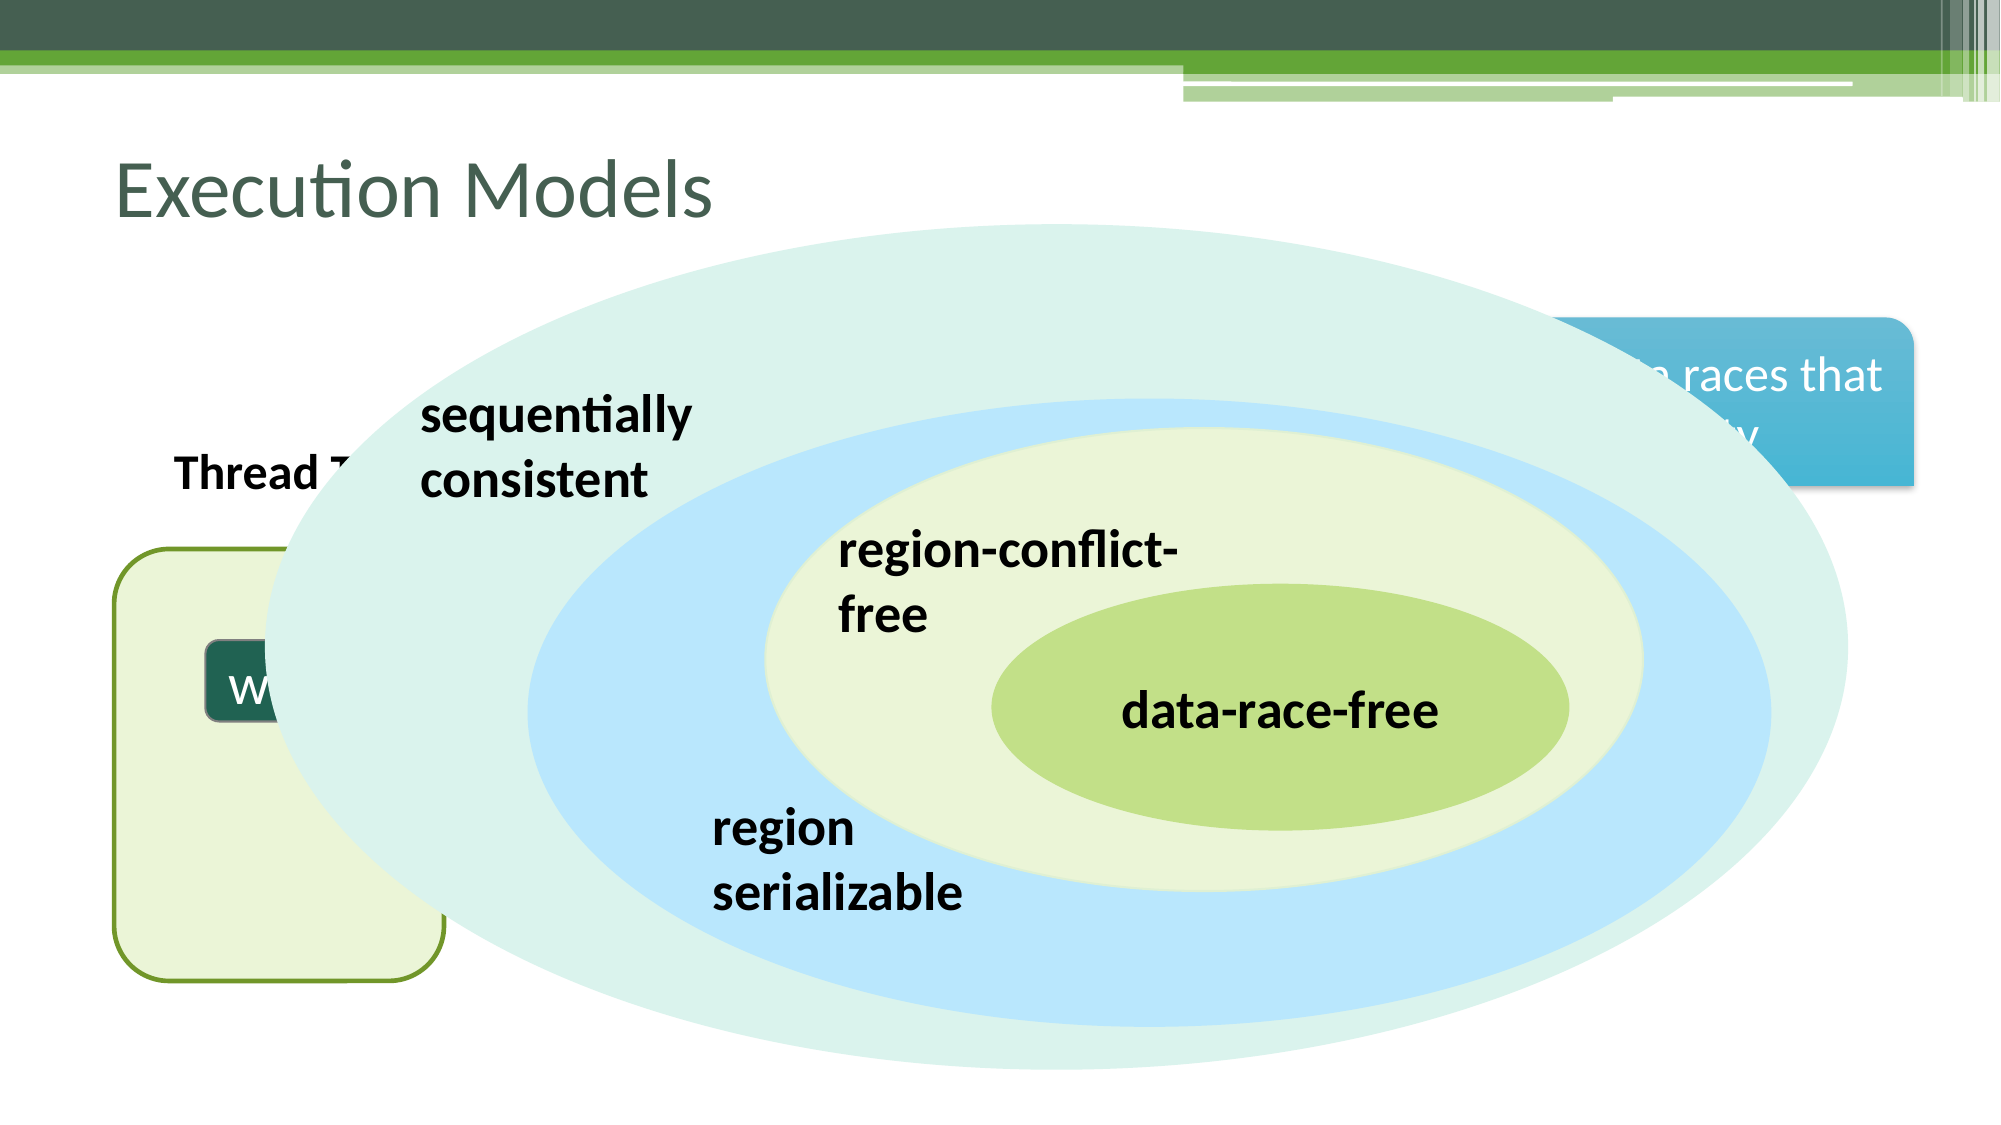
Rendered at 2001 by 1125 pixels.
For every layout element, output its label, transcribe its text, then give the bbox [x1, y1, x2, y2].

text_box Reports a subset of true data races that violate region serializability [1849, 317, 1914, 487]
text_box Thread T1 [114, 431, 264, 507]
text_box [113, 547, 264, 982]
text_box wr x [204, 639, 264, 723]
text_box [264, 224, 1849, 1070]
title Execution Models [99, 96, 1900, 272]
